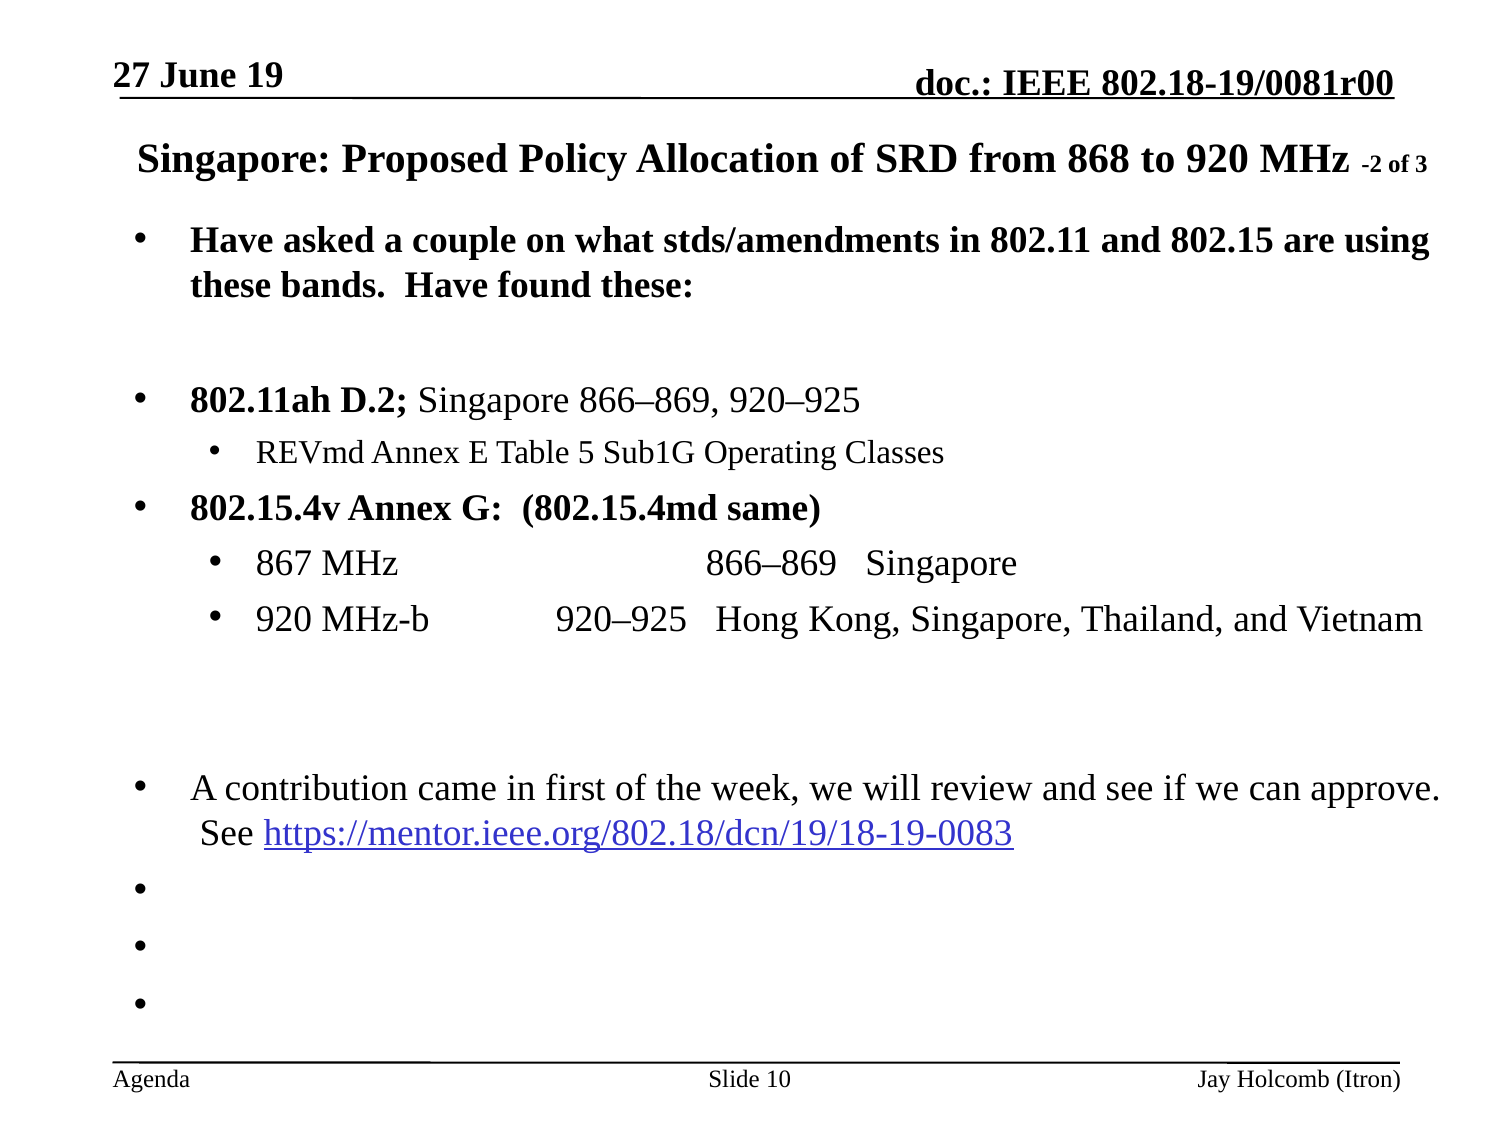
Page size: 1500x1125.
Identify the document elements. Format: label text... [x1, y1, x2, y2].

footer Jay Holcomb (Itron) [878, 1061, 1402, 1093]
title Singapore: Proposed Policy Allocation of SRD from 868 to 920 MHz -2 of 3 [114, 103, 1451, 208]
list Have asked a couple on what stds/amendments in 802.11 and 802.15 are using these bands. Have found these: 802.11ah D.2; Singapore 866–869, 920–925 REVmd Annex E Table 5 Sub1G Operating Classes 802.15.4v Annex G: (802.15.4md same) 867 MHz 866–869 Singapore 920 MHz-b 920–925 Hong Kong, Singapore, Thailand, and Vietnam A contribution came in first of the week, we will review and see if we can approve. See https://mentor.ieee.org/802.18/dcn/19/18-19-0083 [118, 207, 1463, 1063]
slide_number Slide 10 [699, 1061, 800, 1123]
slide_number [112, 49, 488, 95]
